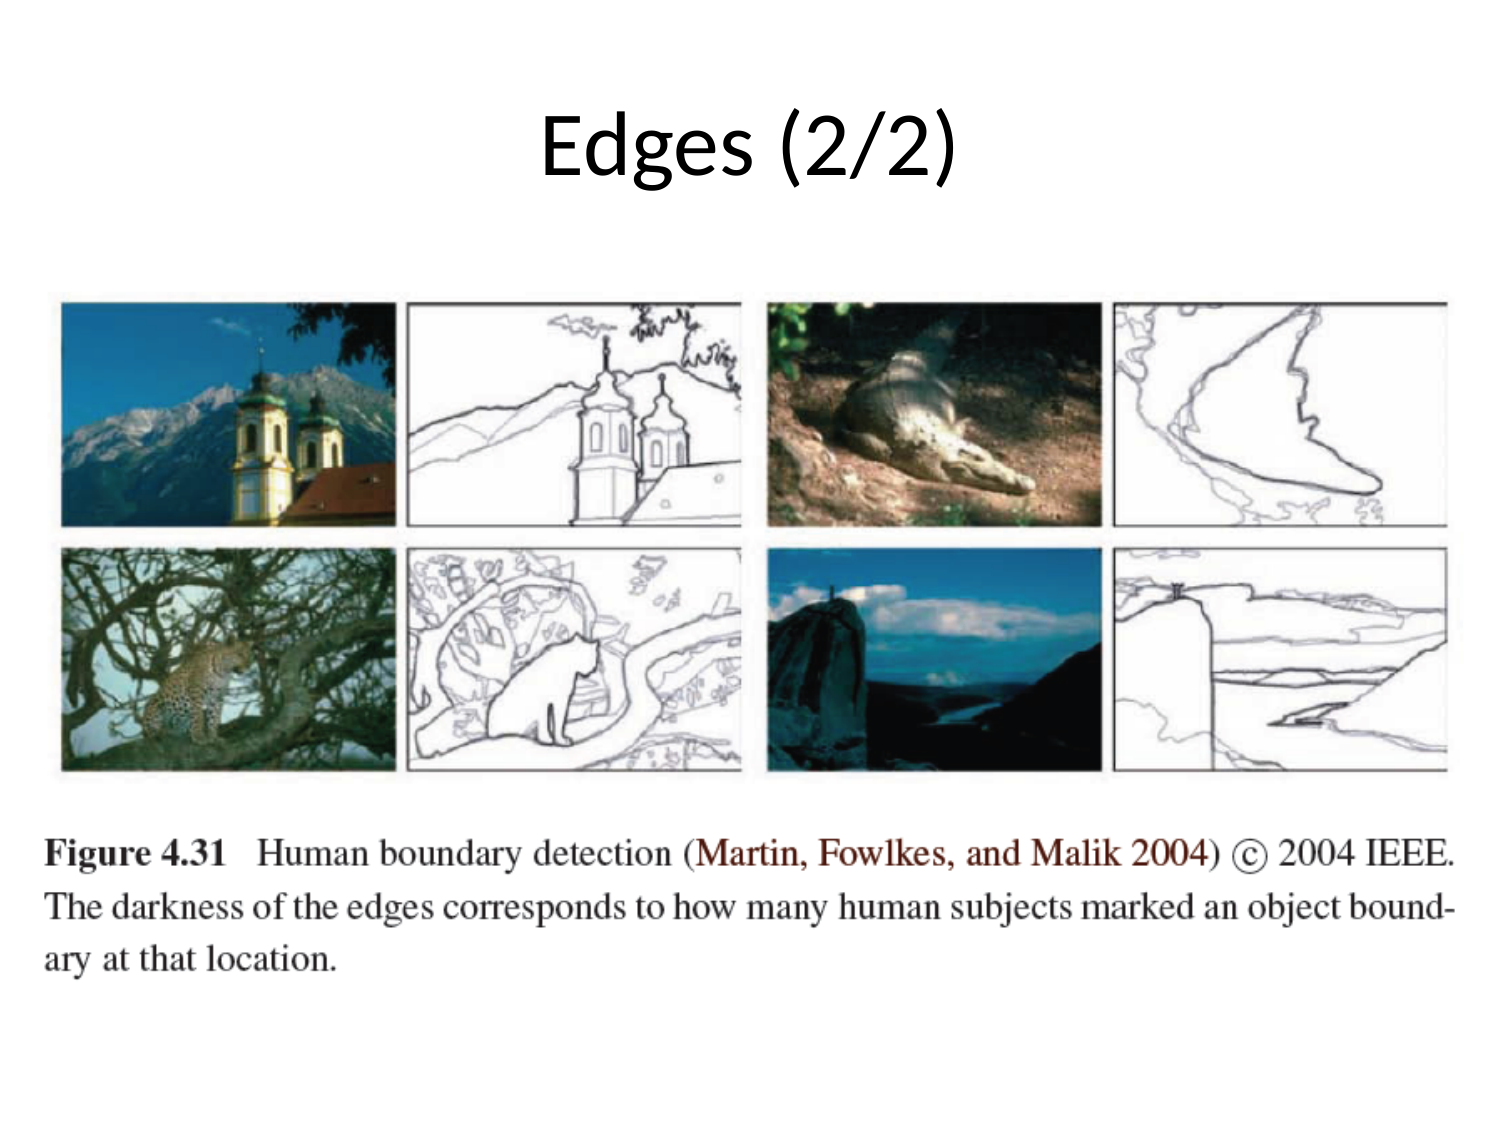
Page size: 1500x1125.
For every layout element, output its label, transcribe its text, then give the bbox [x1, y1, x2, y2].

title Edges (2/2) [75, 45, 1425, 233]
picture [23, 269, 1480, 998]
